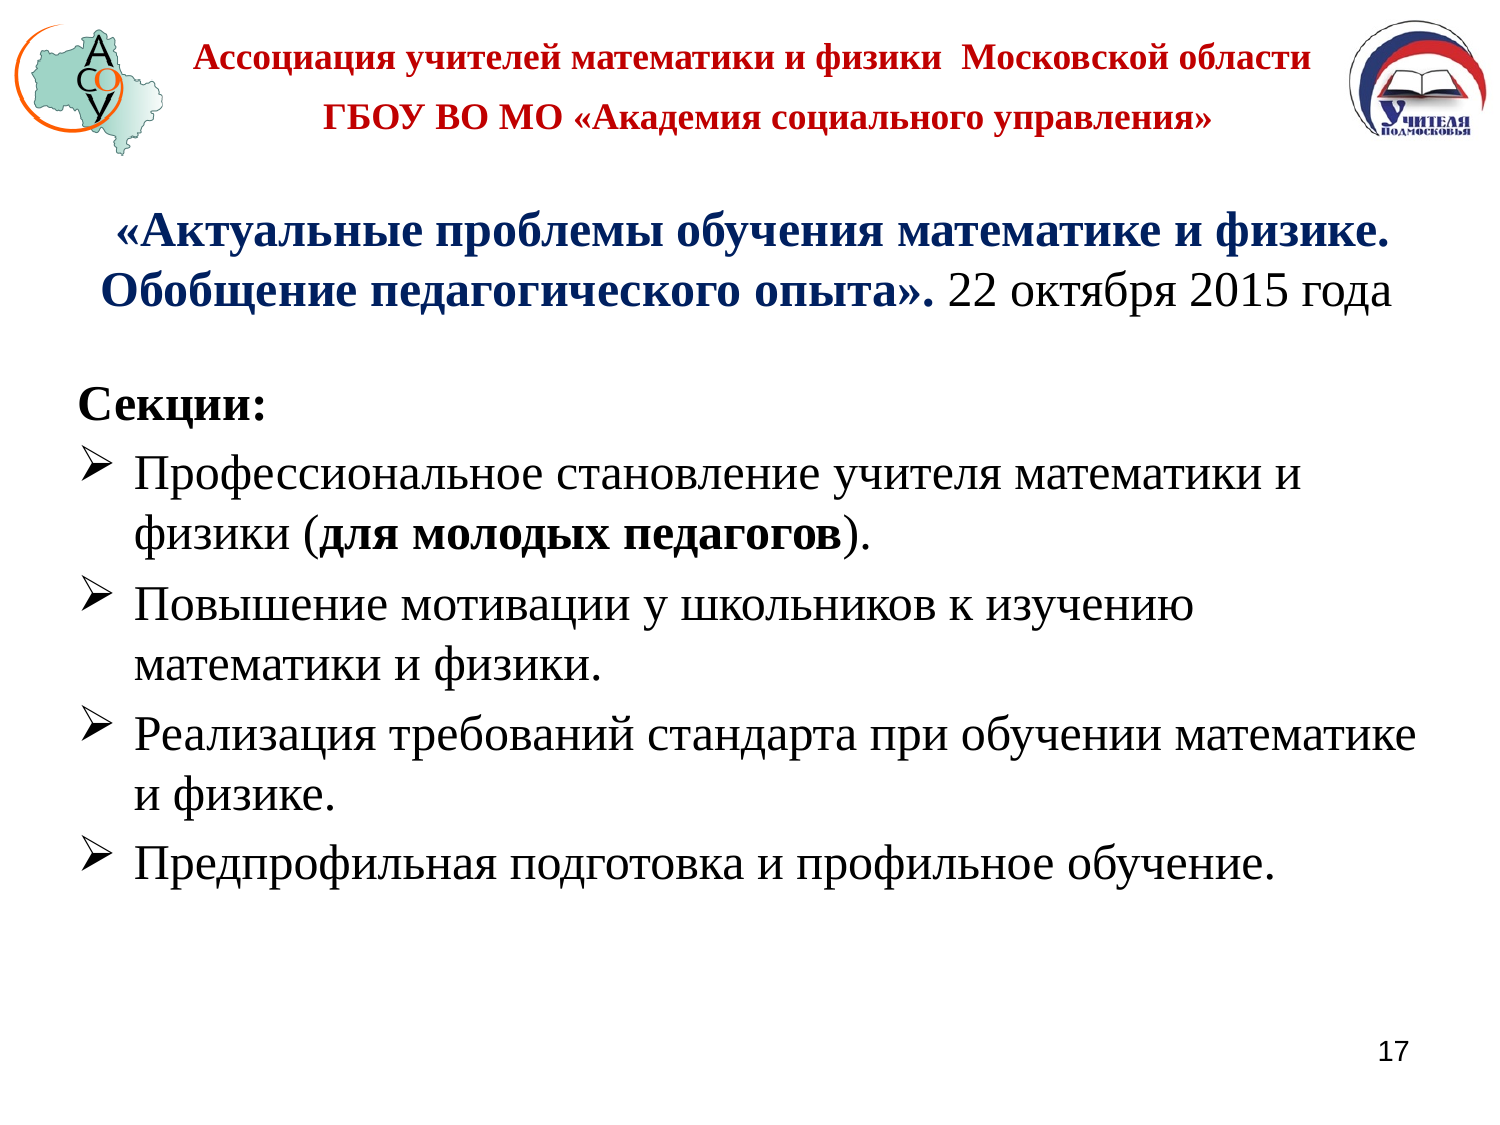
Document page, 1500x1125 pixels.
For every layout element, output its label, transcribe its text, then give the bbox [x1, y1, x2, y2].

slide_number 17 [1074, 1024, 1425, 1103]
picture [1343, 18, 1500, 151]
picture [14, 24, 163, 156]
title «Актуальные проблемы обучения математике и физике. Обобщение педагогического опыта». 22 октября 2015 года [37, 187, 1468, 325]
list Секции: Профессиональное становление учителя математики и физики (для молодых педагогов). Повышение мотивации у школьников к изучению математики и физики. Реализация требований стандарта при обучении математике и физике. Предпрофильная подготовка и профильное обучение. [62, 362, 1449, 963]
text_box ГБОУ ВО МО «Академия социального управления» [167, 84, 1338, 145]
text_box Ассоциация учителей математики и физики Московской области [37, 17, 1344, 84]
